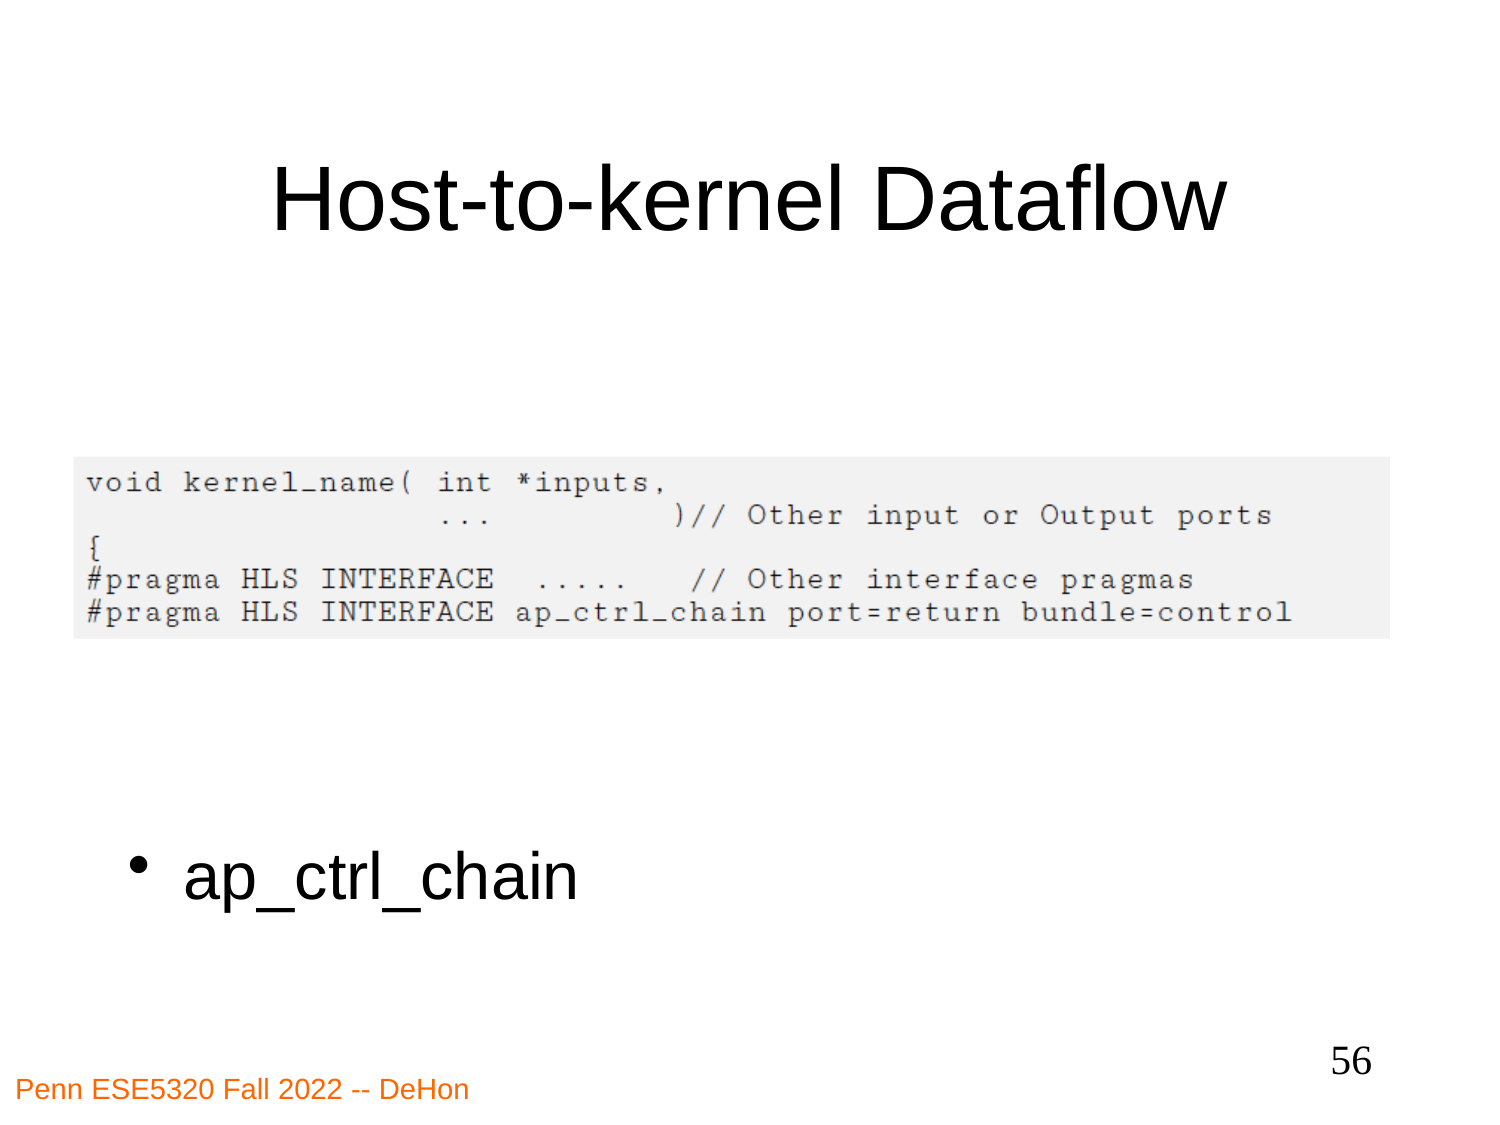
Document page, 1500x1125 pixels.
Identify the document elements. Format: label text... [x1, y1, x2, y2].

list ap_ctrl_chain [112, 824, 1388, 1001]
title Host-to-kernel Dataflow [112, 99, 1388, 288]
picture [70, 453, 1390, 642]
slide_number Penn ESE5320 Fall 2022 -- DeHon [0, 1062, 688, 1125]
slide_number 56 [1074, 1024, 1388, 1101]
